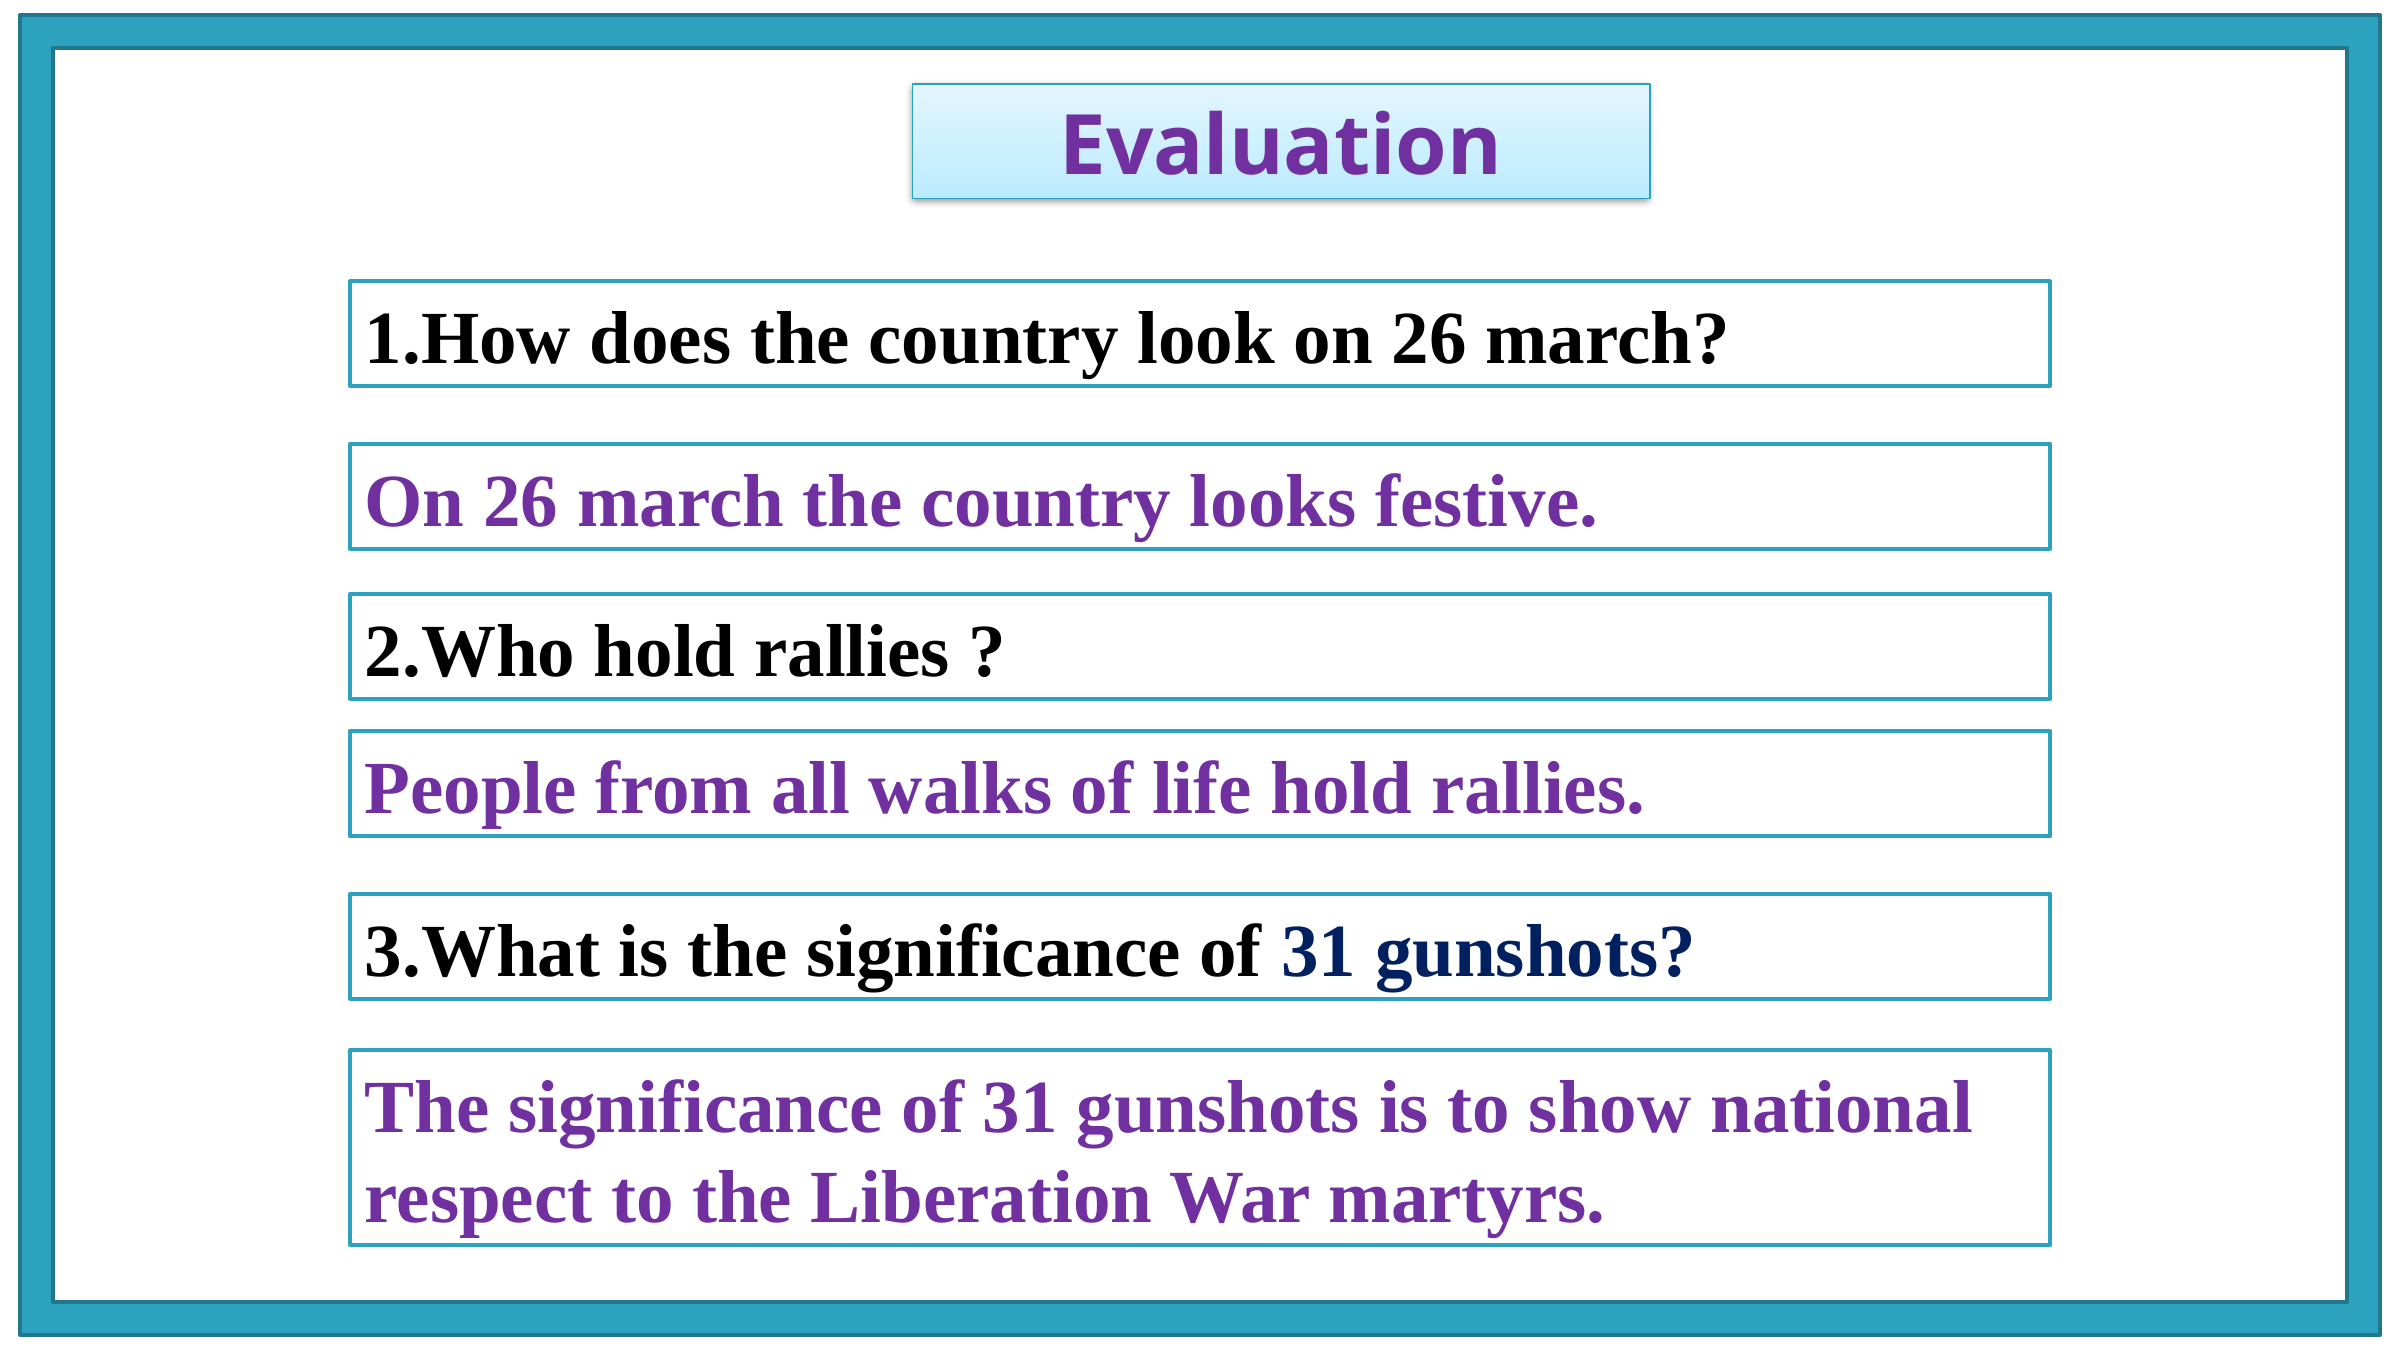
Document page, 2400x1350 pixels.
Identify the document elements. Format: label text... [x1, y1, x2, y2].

text_box People from all walks of life hold rallies. [348, 729, 2052, 838]
text_box Evaluation [912, 83, 1651, 199]
text_box On 26 march the country looks festive. [348, 442, 2052, 551]
text_box 1.How does the country look on 26 march? [348, 279, 2052, 388]
text_box The significance of 31 gunshots is to show national respect to the Liberation War martyrs. [348, 1048, 2052, 1247]
text_box 2.Who hold rallies ? [348, 592, 2052, 701]
text_box 3.What is the significance of 31 gunshots? [348, 892, 2052, 1001]
